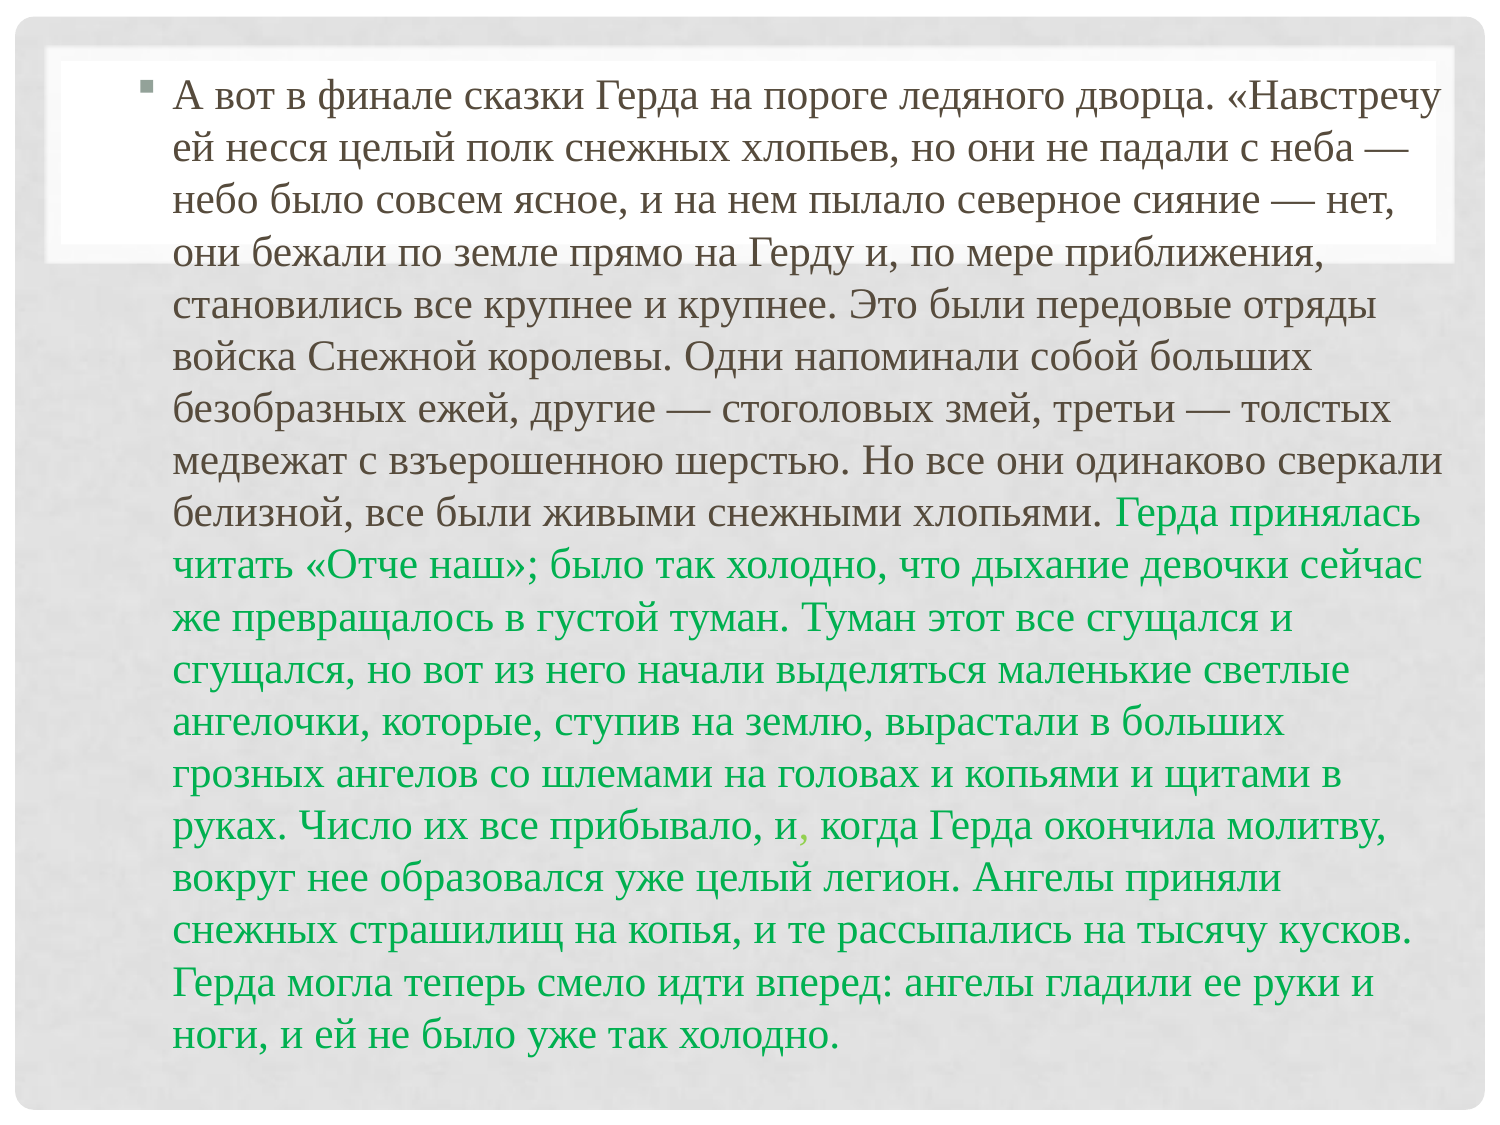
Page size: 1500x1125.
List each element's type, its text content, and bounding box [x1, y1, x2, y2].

list А вот в финале сказки Герда на пороге ледяного дворца. «Навстречу ей несся целый полк снежных хлопьев, но они не падали с неба — небо было совсем ясное, и на нем пылало северное сияние — нет, они бежали по земле прямо на Герду и, по мере приближения, становились все крупнее и крупнее. Это были передовые отряды войска Снежной королевы. Одни напоминали собой больших безобразных ежей, другие — стоголовых змей, третьи — толстых медвежат с взъерошенною шерстью. Но все они одинаково сверкали белизной, все были живыми снежными хлопьями. Герда принялась читать «Отче наш»; было так холодно, что дыхание девочки сейчас же превращалось в густой туман. Туман этот все сгущался и сгущался, но вот из него начали выделяться маленькие светлые ангелочки, которые, ступив на землю, вырастали в больших грозных ангелов со шлемами на головах и копьями и щитами в руках. Число их все прибывало, и, когда Герда окончила молитву, вокруг нее образовался уже целый легион. Ангелы приняли снежных страшилищ на копья, и те рассыпались на тысячу кусков. Герда могла теперь смело идти вперед: ангелы гладили ее руки и ноги, и ей не было уже так холодно. [93, 58, 1465, 1090]
picture [15, 16, 1485, 1110]
